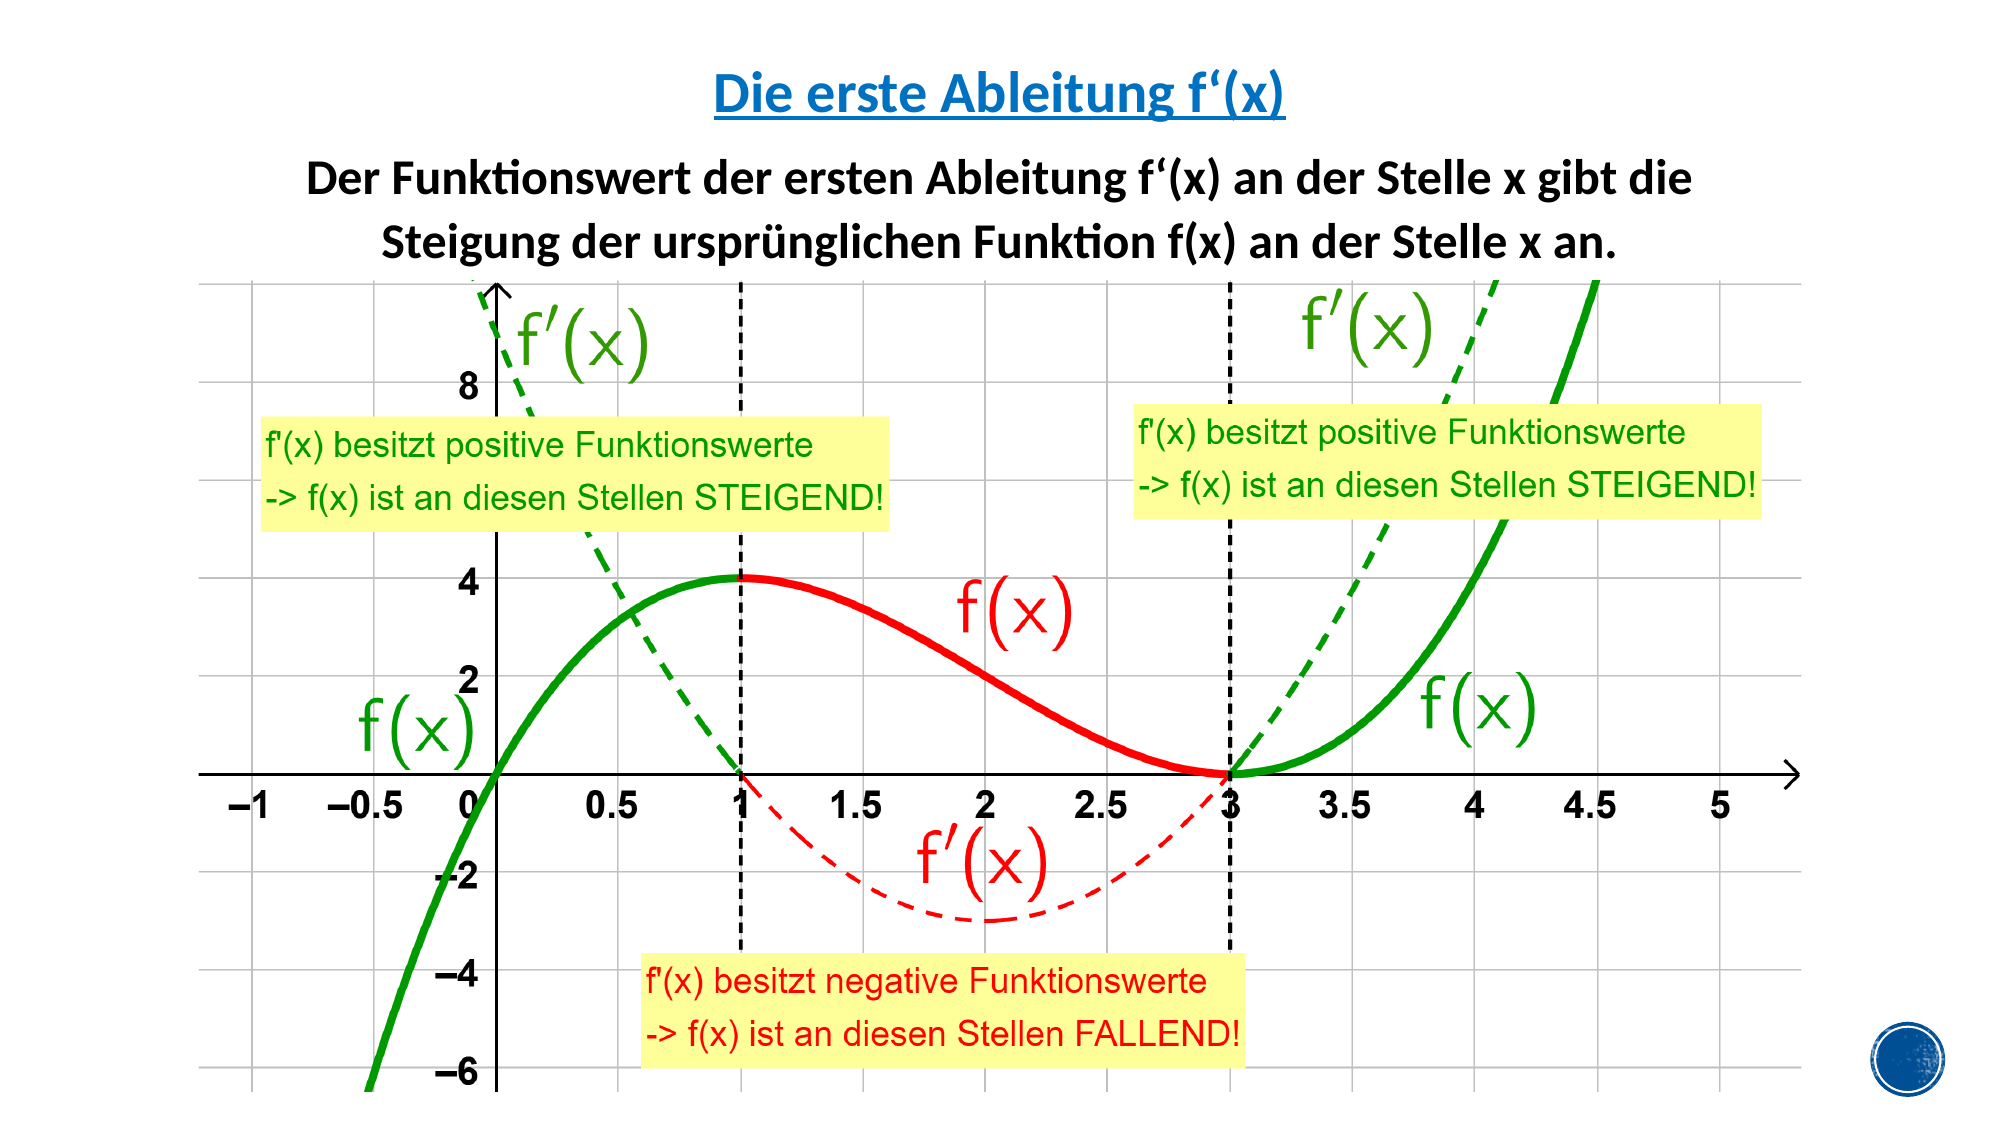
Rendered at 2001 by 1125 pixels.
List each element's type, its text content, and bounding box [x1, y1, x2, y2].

text_box Die erste Ableitung f‘(x) [698, 46, 1302, 132]
picture [198, 280, 1802, 1092]
text_box Der Funktionswert der ersten Ableitung f‘(x) an der Stelle x gibt die Steigung der ursprünglichen Funktion f(x) an der Stelle x an. [236, 132, 1764, 276]
